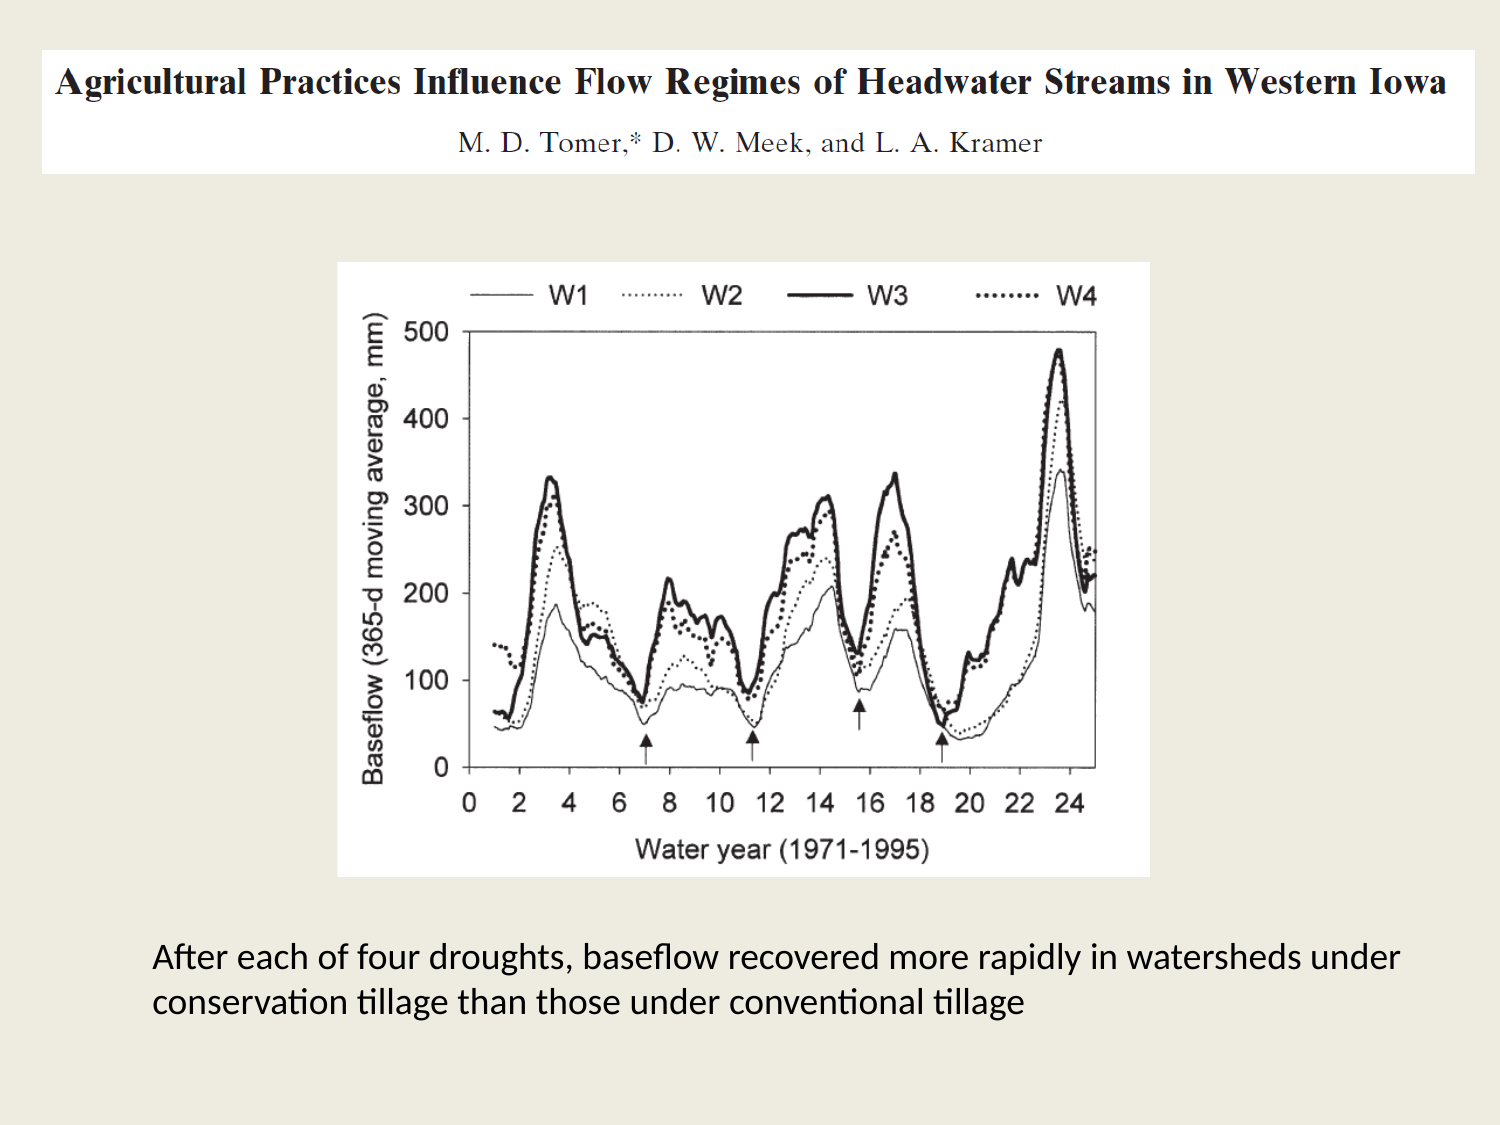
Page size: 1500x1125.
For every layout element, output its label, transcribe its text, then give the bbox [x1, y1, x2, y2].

text_box After each of four droughts, baseflow recovered more rapidly in watersheds under conservation tillage than those under conventional tillage [137, 924, 1463, 1030]
picture [336, 262, 1151, 877]
picture [41, 49, 1476, 175]
